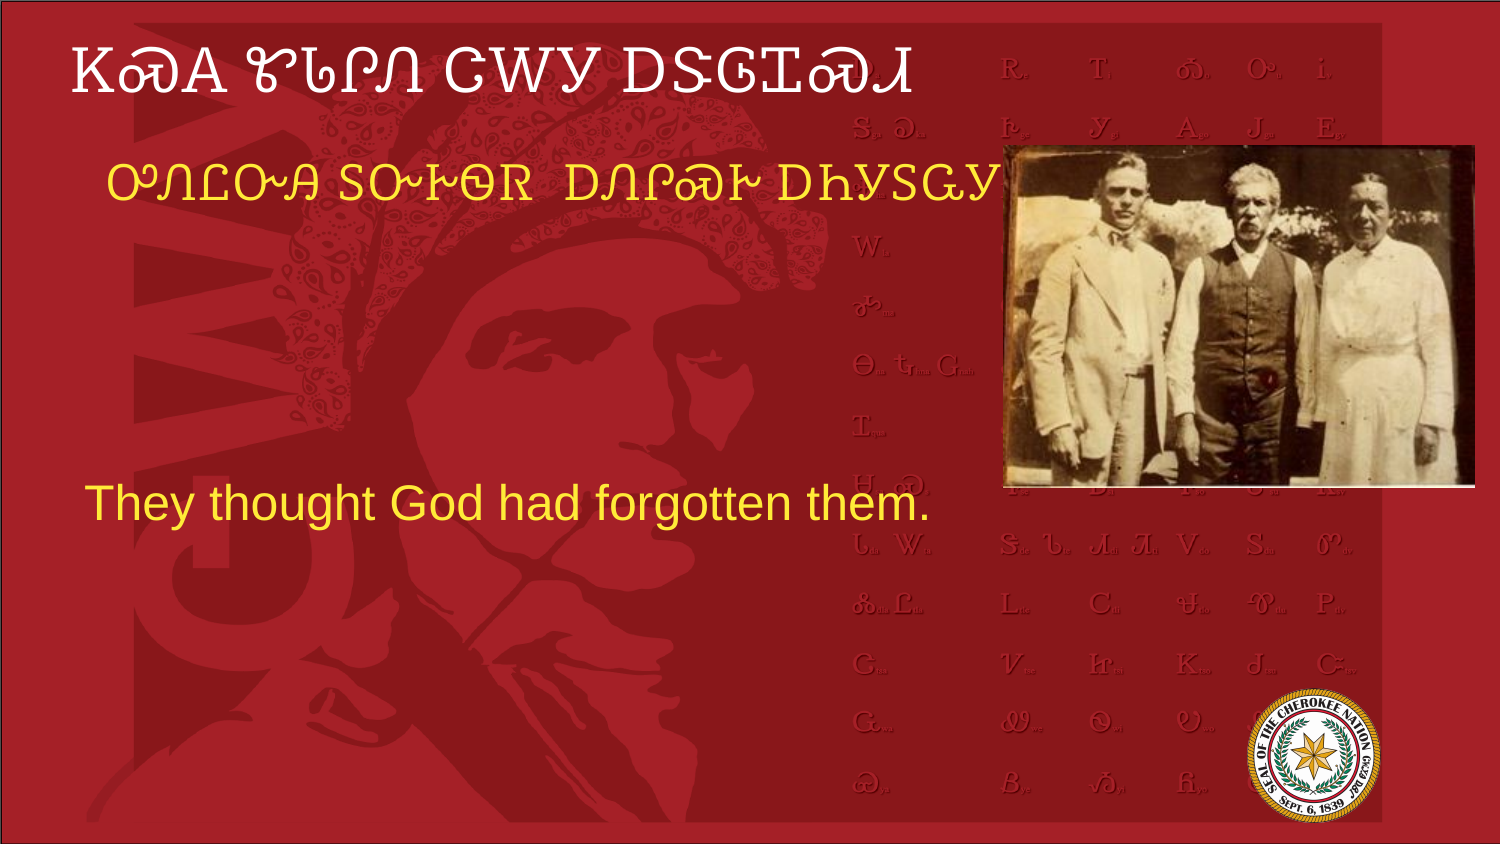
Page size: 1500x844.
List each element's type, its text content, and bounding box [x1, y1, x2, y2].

title ᏦᏍᎪ ᏑᏓᎵᏁ ᏣᎳᎩ ᎠᏕᎶᏆᏍᏗ [53, 7, 1426, 121]
list ᎤᏁᏝᏅᎯ ᏚᏅᎨᏫᏒ ᎠᏁᎵᏍᎨ ᎠᏂᎩᏚᏩᎩ. [90, 125, 1069, 422]
list They thought God had forgotten them. [69, 446, 1048, 743]
picture [0, 0, 1500, 844]
